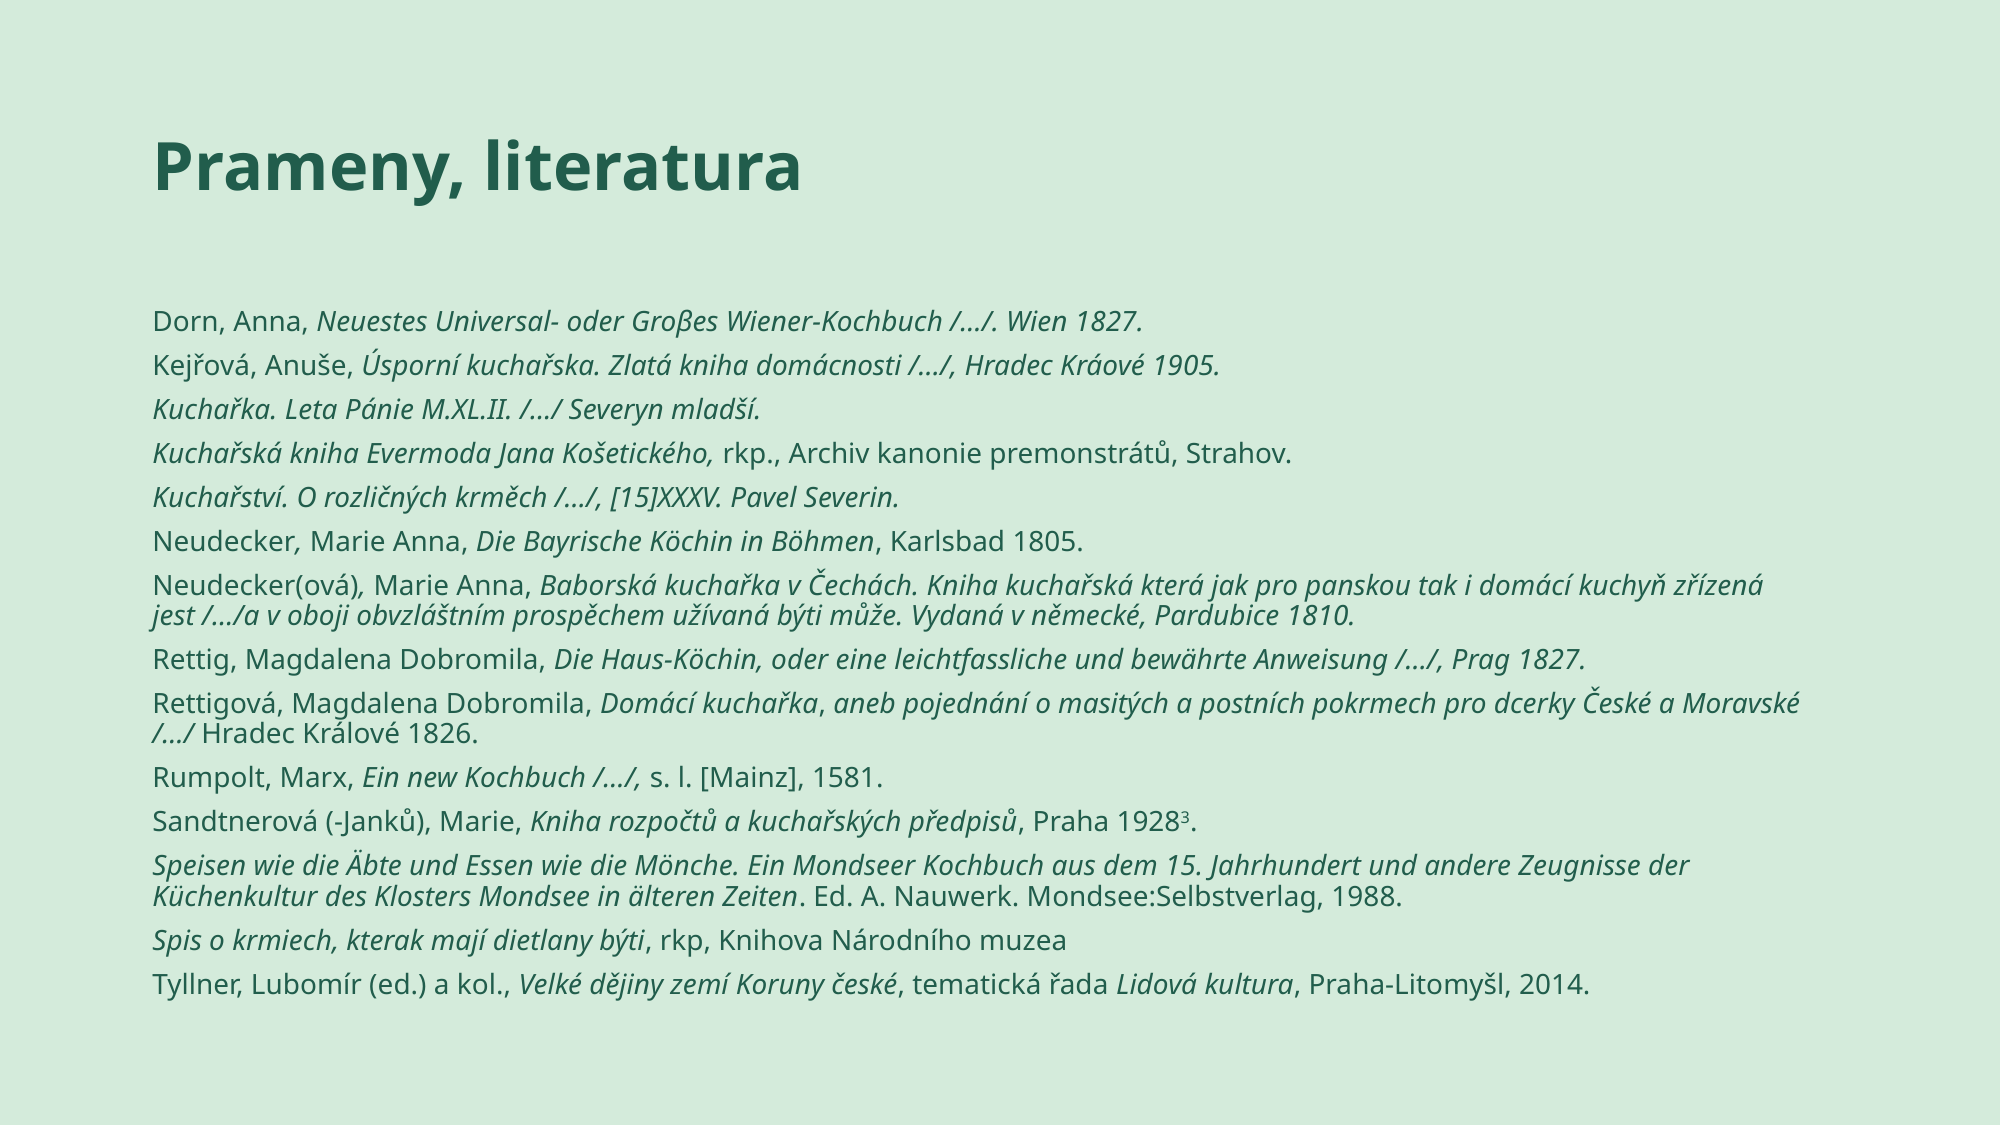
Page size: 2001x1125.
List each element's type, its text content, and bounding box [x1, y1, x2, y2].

list Dorn, Anna, Neuestes Universal- oder Groβes Wiener-Kochbuch /…/. Wien 1827. Kejřová, Anuše, Úsporní kuchařska. Zlatá kniha domácnosti /…/, Hradec Kráové 1905. Kuchařka. Leta Pánie M.XL.II. /…/ Severyn mladší. Kuchařská kniha Evermoda Jana Košetického, rkp., Archiv kanonie premonstrátů, Strahov. Kuchařství. O rozličných krměch /…/, [15]XXXV. Pavel Severin. Neudecker, Marie Anna, Die Bayrische Köchin in Böhmen, Karlsbad 1805. Neudecker(ová), Marie Anna, Baborská kuchařka v Čechách. Kniha kuchařská která jak pro panskou tak i domácí kuchyň zřízená jest /…/a v oboji obvzláštním prospěchem užívaná býti může. Vydaná v německé, Pardubice 1810. Rettig, Magdalena Dobromila, Die Haus-Köchin, oder eine leichtfassliche und bewährte Anweisung /…/, Prag 1827. Rettigová, Magdalena Dobromila, Domácí kuchařka, aneb pojednání o masitých a postních pokrmech pro dcerky České a Moravské /…/ Hradec Králové 1826. Rumpolt, Marx, Ein new Kochbuch /…/, s. l. [Mainz], 1581. Sandtnerová (-Janků), Marie, Kniha rozpočtů a kuchařských předpisů, Praha 19283. Speisen wie die Äbte und Essen wie die Mönche. Ein Mondseer Kochbuch aus dem 15. Jahrhundert und andere Zeugnisse der Küchenkultur des Klosters Mondsee in älteren Zeiten. Ed. A. Nauwerk. Mondsee:Selbstverlag, 1988. Spis o krmiech, kterak mají dietlany býti, rkp, Knihova Národního muzea Tyllner, Lubomír (ed.) a kol., Velké dějiny zemí Koruny české, tematická řada Lidová kultura, Praha-Litomyšl, 2014. [137, 299, 1863, 1014]
title Prameny, literatura [137, 59, 1863, 278]
